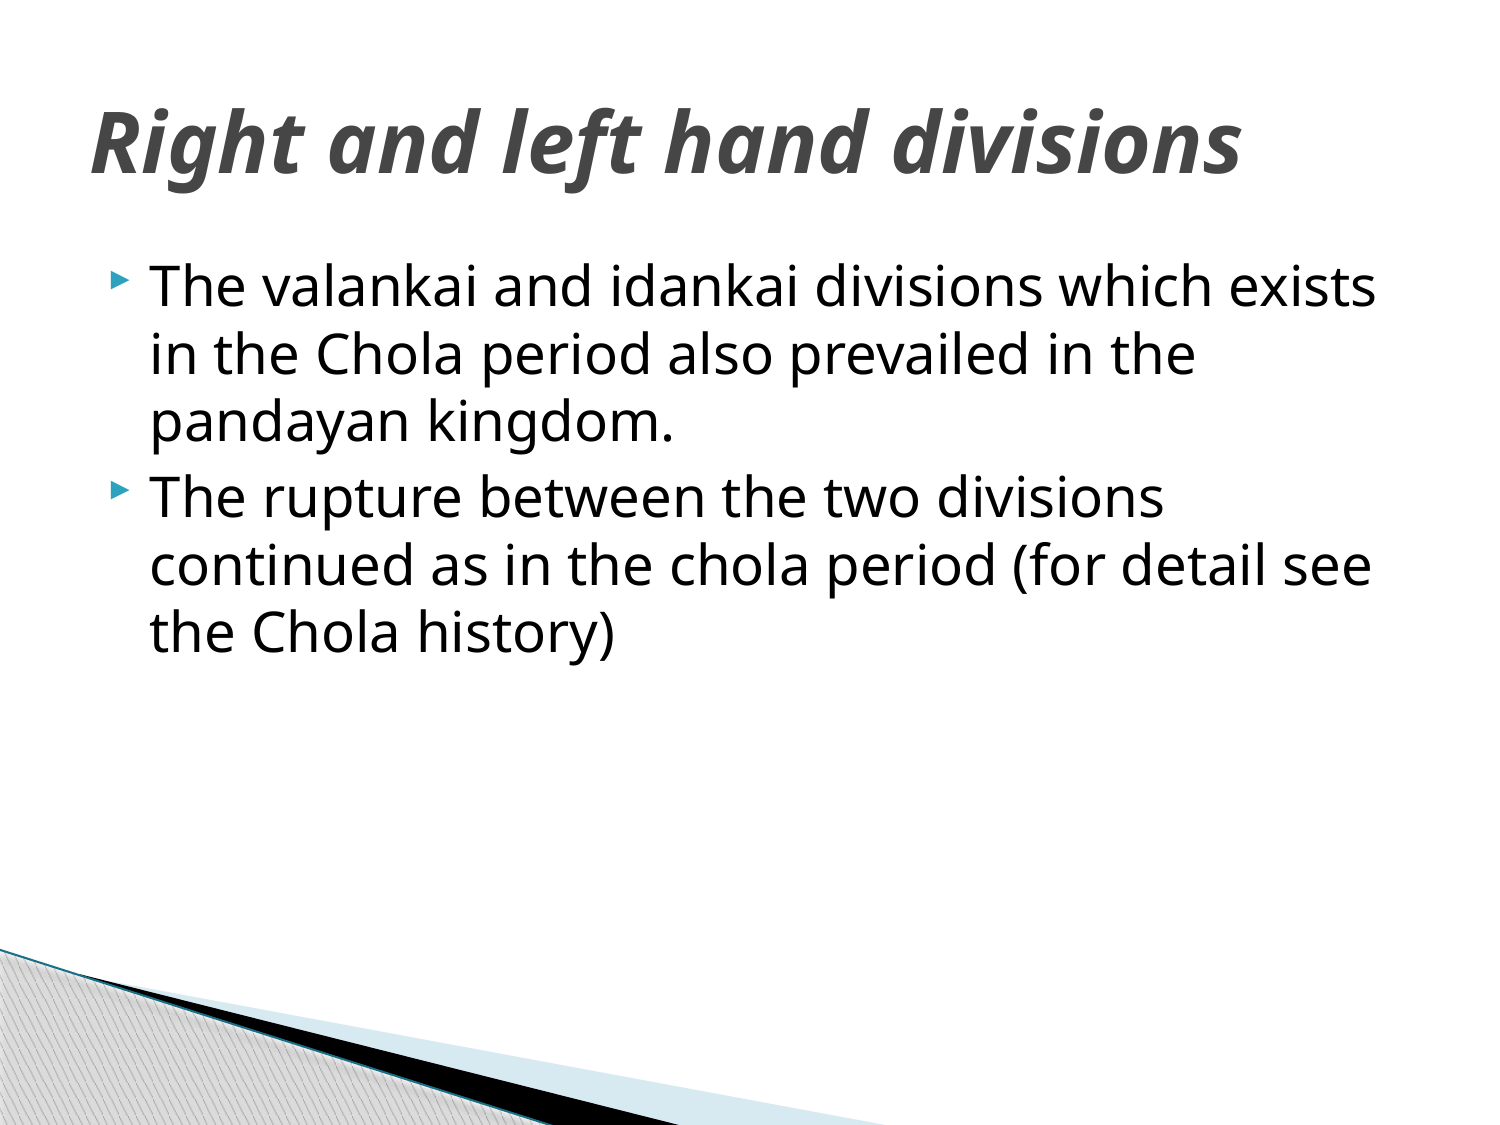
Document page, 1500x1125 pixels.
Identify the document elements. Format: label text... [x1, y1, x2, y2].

list The valankai and idankai divisions which exists in the Chola period also prevailed in the pandayan kingdom. The rupture between the two divisions continued as in the chola period (for detail see the Chola history) [75, 243, 1425, 986]
title Right and left hand divisions [75, 45, 1425, 233]
